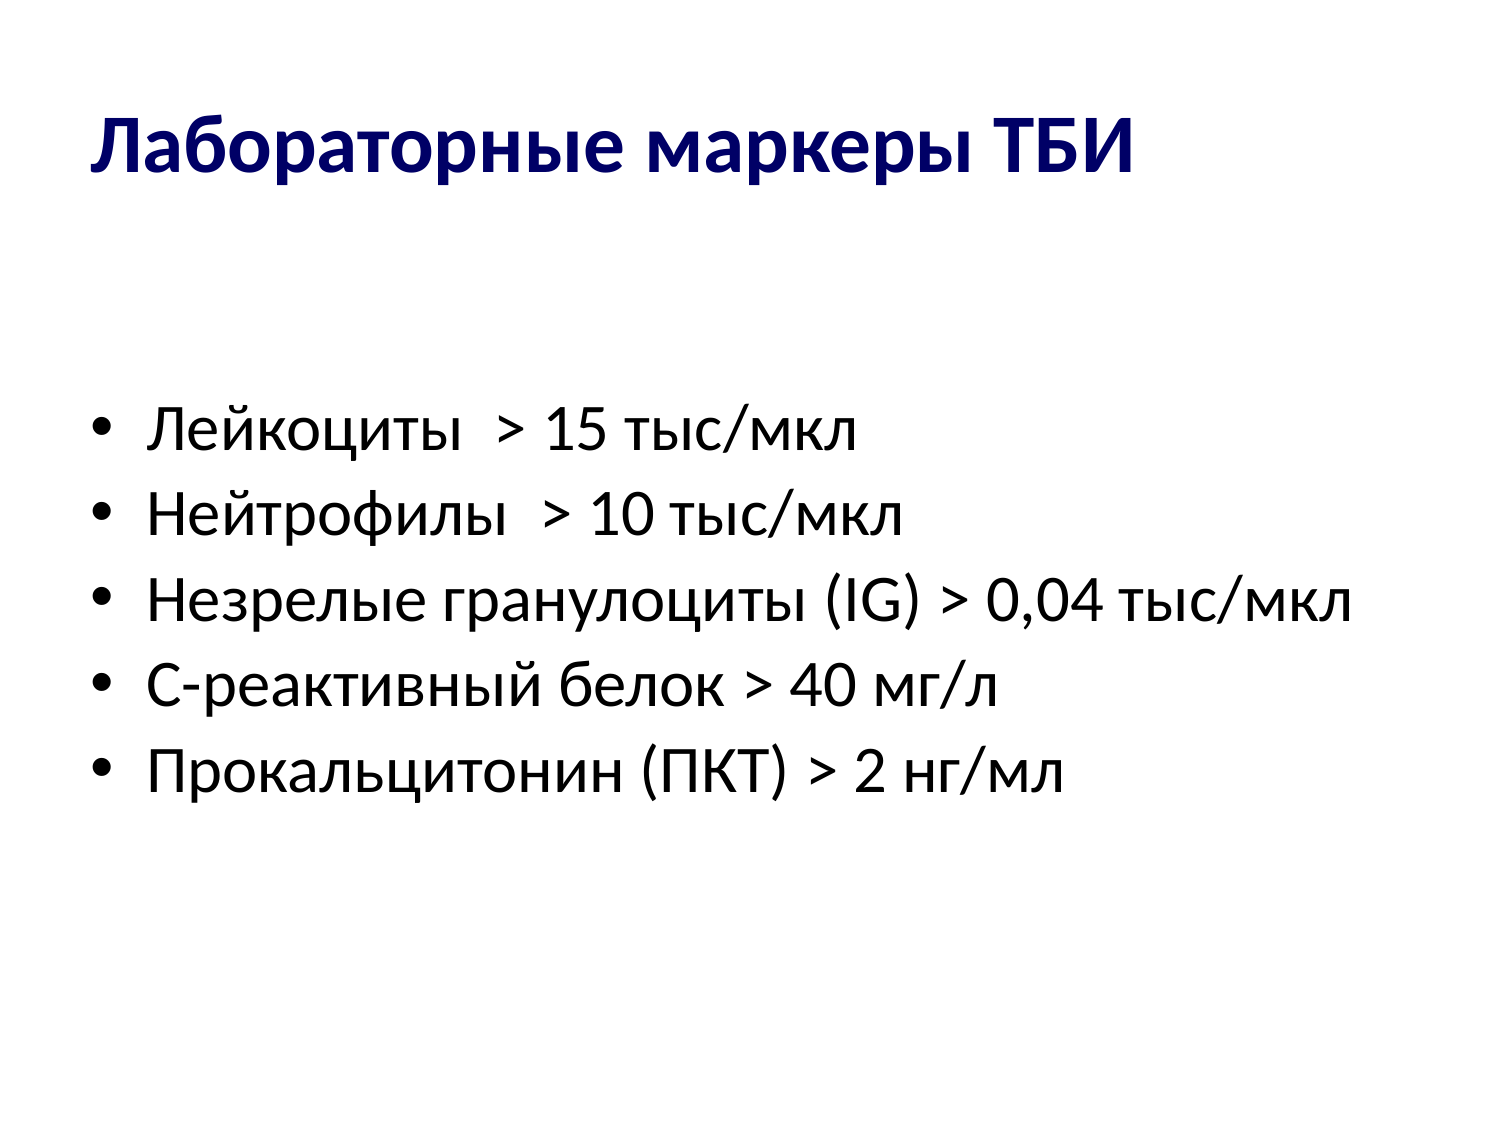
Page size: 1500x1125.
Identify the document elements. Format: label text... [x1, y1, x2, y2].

list Лейкоциты > 15 тыс/мкл Нейтрофилы > 10 тыс/мкл Незрелые гранулоциты (IG) > 0,04 тыс/мкл С-реактивный белок > 40 мг/л Прокальцитонин (ПКТ) > 2 нг/мл [75, 385, 1425, 1063]
title Лабораторные маркеры ТБИ [75, 45, 1425, 233]
